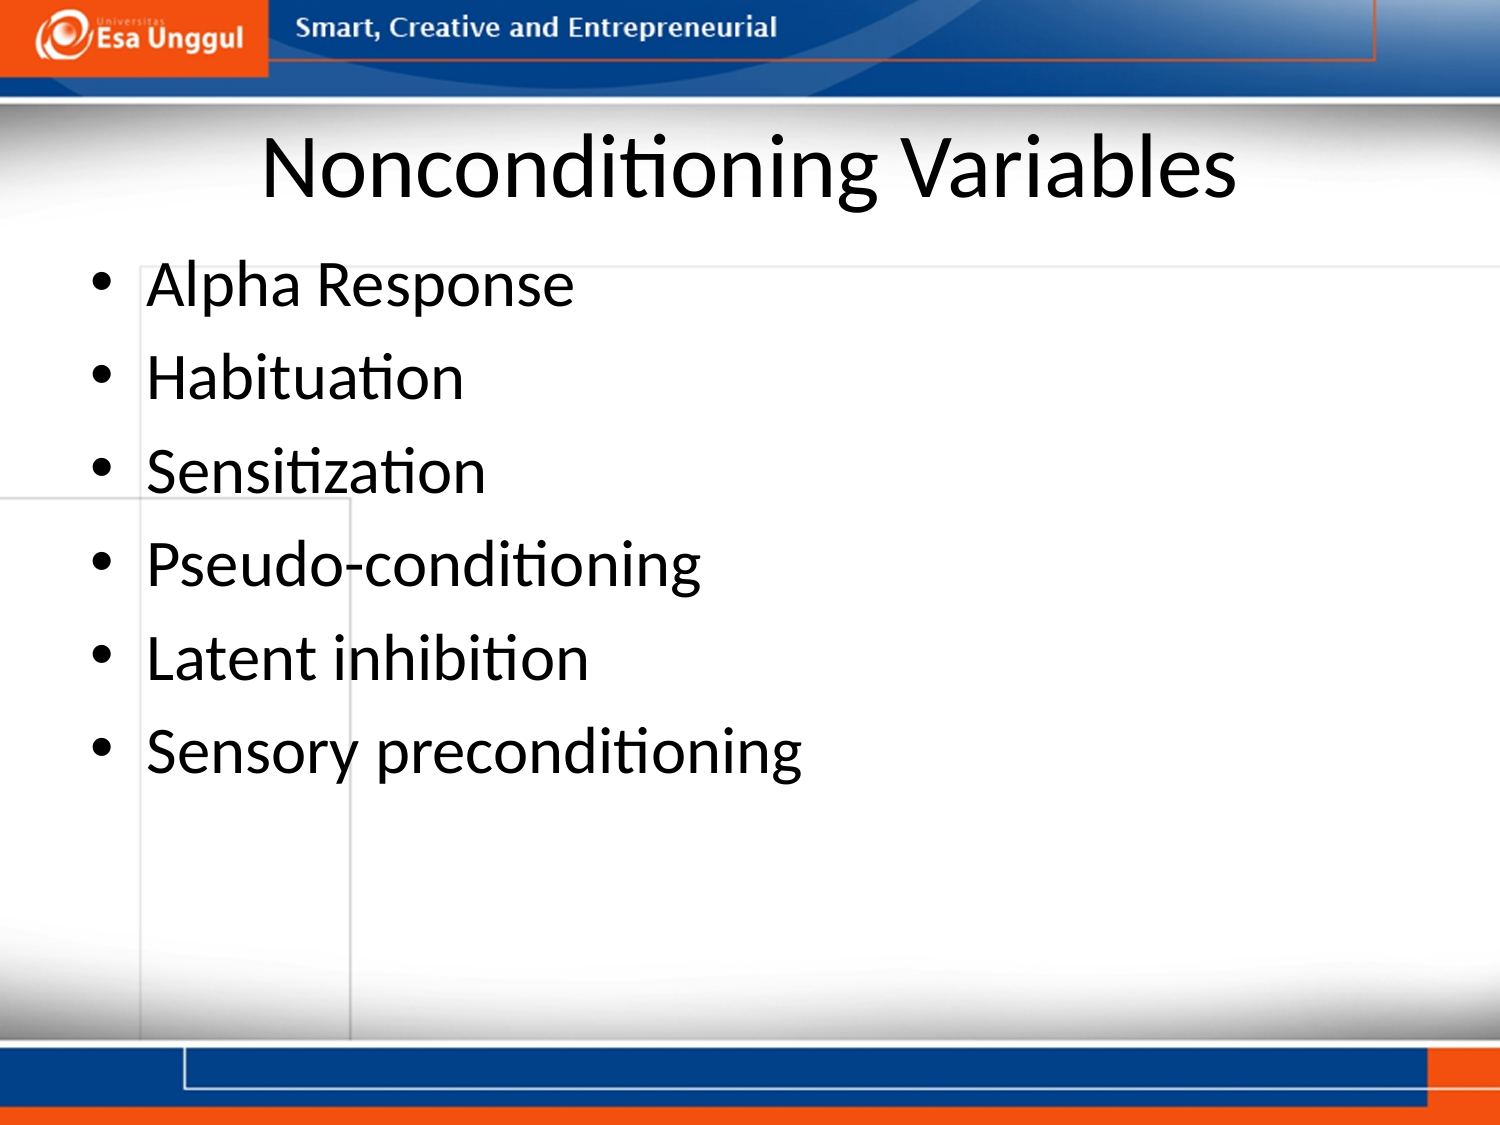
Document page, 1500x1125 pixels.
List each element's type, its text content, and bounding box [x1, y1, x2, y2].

picture [0, 0, 1500, 1125]
list Alpha Response Habituation Sensitization Pseudo-conditioning Latent inhibition Sensory preconditioning [75, 232, 1425, 1043]
title Nonconditioning Variables [75, 90, 1425, 232]
